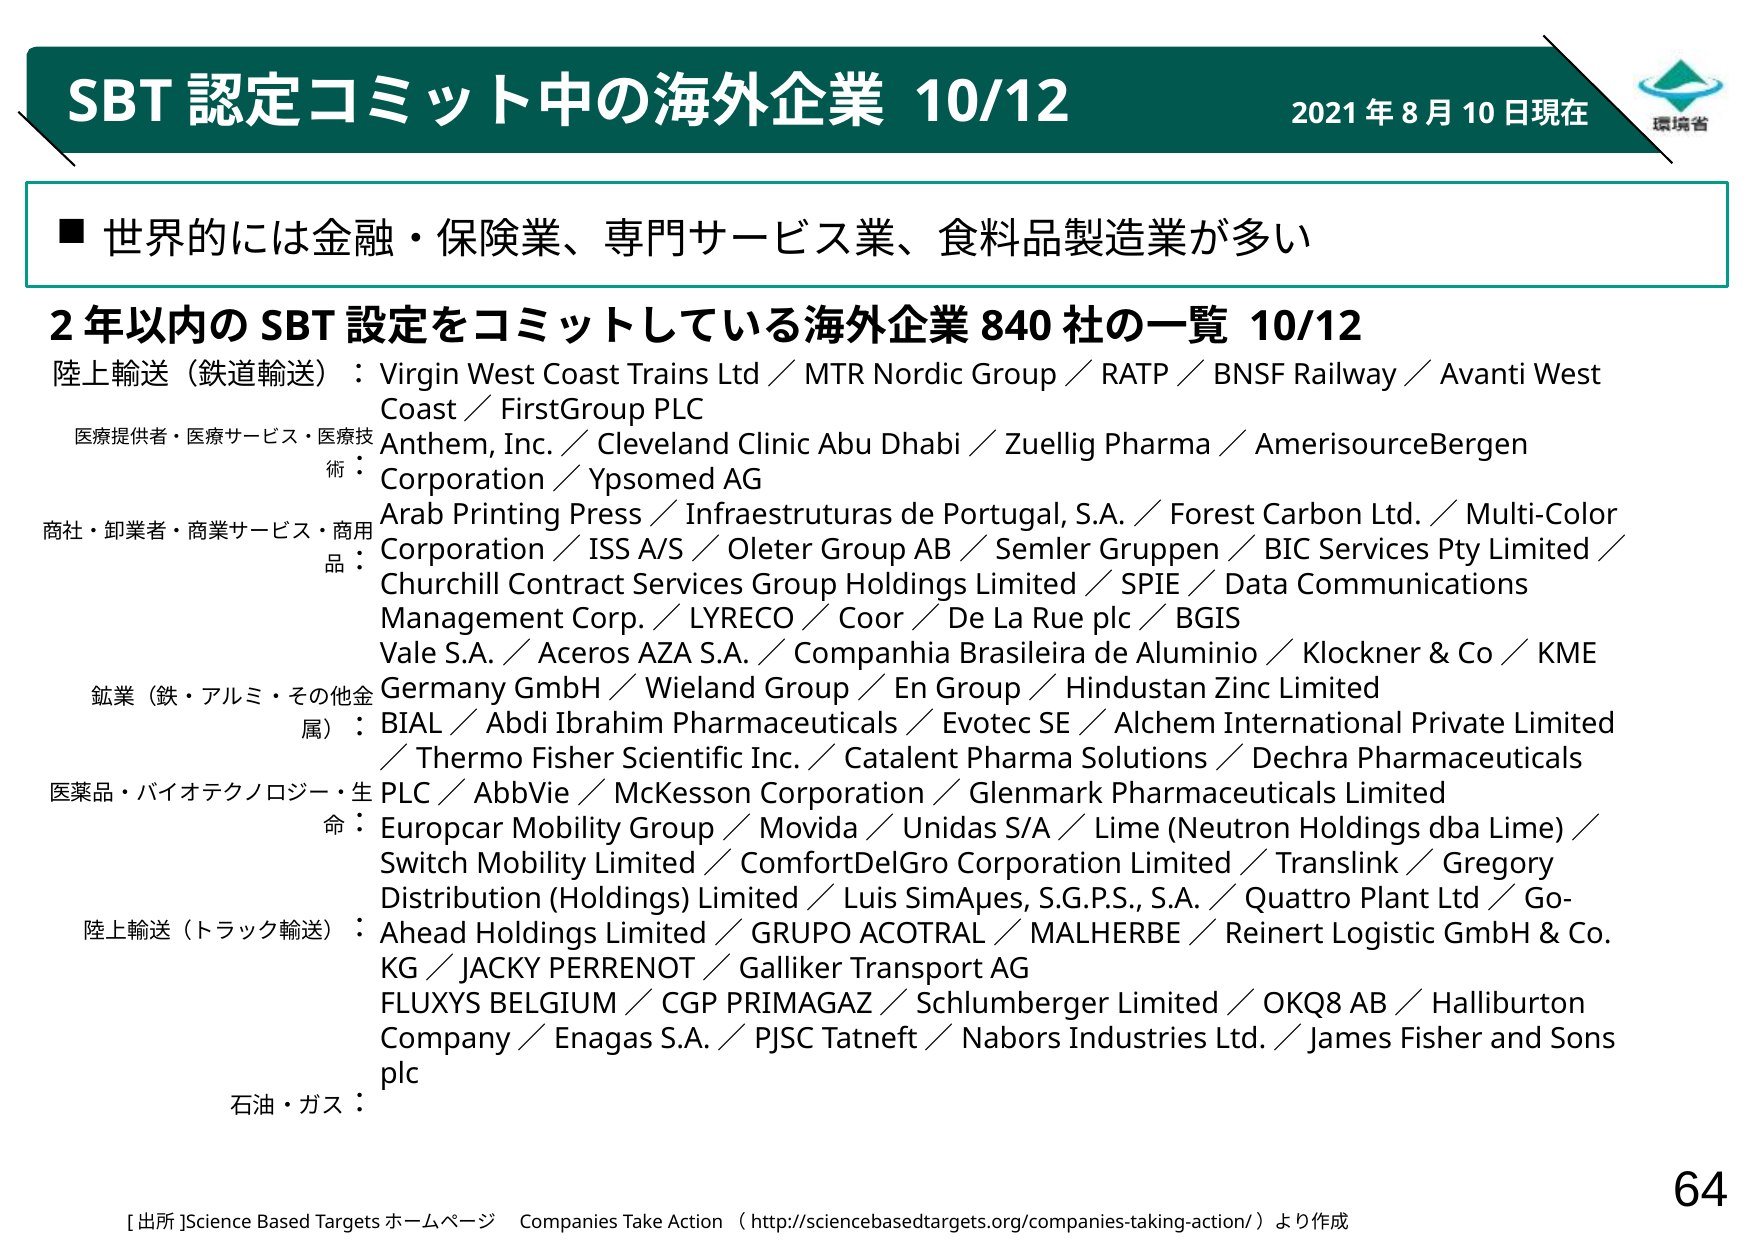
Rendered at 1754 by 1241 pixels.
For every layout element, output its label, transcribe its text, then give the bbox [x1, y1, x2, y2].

text_box 2年以内のSBT設定をコミットしている海外企業840社の一覧 10/12 [34, 291, 1377, 347]
picture [1633, 49, 1729, 142]
text_box 2021年8月10日現在 [1276, 86, 1605, 137]
text_box Virgin West Coast Trains Ltd／MTR Nordic Group／RATP／BNSF Railway／Avanti West Coast／FirstGroup PLC Anthem, Inc.／Cleveland Clinic Abu Dhabi／Zuellig Pharma／AmerisourceBergen Corporation／Ypsomed AG Arab Printing Press／Infraestruturas de Portugal, S.A.／Forest Carbon Ltd.／Multi-Color Corporation／ISS A/S／Oleter Group AB／Semler Gruppen／BIC Services Pty Limited／Churchill Contract Services Group Holdings Limited／SPIE／Data Communications Management Corp.／LYRECO／Coor／De La Rue plc／BGIS Vale S.A.／Aceros AZA S.A.／Companhia Brasileira de Aluminio／Klockner & Co／KME Germany GmbH／Wieland Group／En Group／Hindustan Zinc Limited BIAL／Abdi Ibrahim Pharmaceuticals／Evotec SE／Alchem International Private Limited／Thermo Fisher Scientific Inc.／Catalent Pharma Solutions／Dechra Pharmaceuticals PLC／AbbVie／McKesson Corporation／Glenmark Pharmaceuticals Limited Europcar Mobility Group／Movida／Unidas S/A／Lime (Neutron Holdings dba Lime)／Switch Mobility Limited／ComfortDelGro Corporation Limited／Translink／Gregory Distribution (Holdings) Limited／Luis SimAμes, S.G.P.S., S.A.／Quattro Plant Ltd／Go-Ahead Holdings Limited／GRUPO ACOTRAL／MALHERBE／Reinert Logistic GmbH & Co. KG／JACKY PERRENOT／Galliker Transport AG FLUXYS BELGIUM／CGP PRIMAGAZ／Schlumberger Limited／OKQ8 AB／Halliburton Company／Enagas S.A.／PJSC Tatneft／Nabors Industries Ltd.／James Fisher and Sons plc [365, 347, 1644, 1097]
text_box 陸上輸送（鉄道輸送）： 医療提供者・医療サービス・医療技術： 商社・卸業者・商業サービス・商用品： 鉱業（鉄・アルミ・その他金属）： 医薬品・バイオテクノロジー・生命： 陸上輸送（トラック輸送）： 石油・ガス： [21, 347, 389, 1197]
text_box [出所]Science Based Targetsホームページ Companies Take Action（http://sciencebasedtargets.org/companies-taking-action/）より作成 [112, 1202, 1677, 1240]
list 世界的には金融・保険業、専門サービス業、食料品製造業が多い [25, 181, 1729, 288]
title SBT認定コミット中の海外企業 10/12 [26, 46, 1551, 153]
